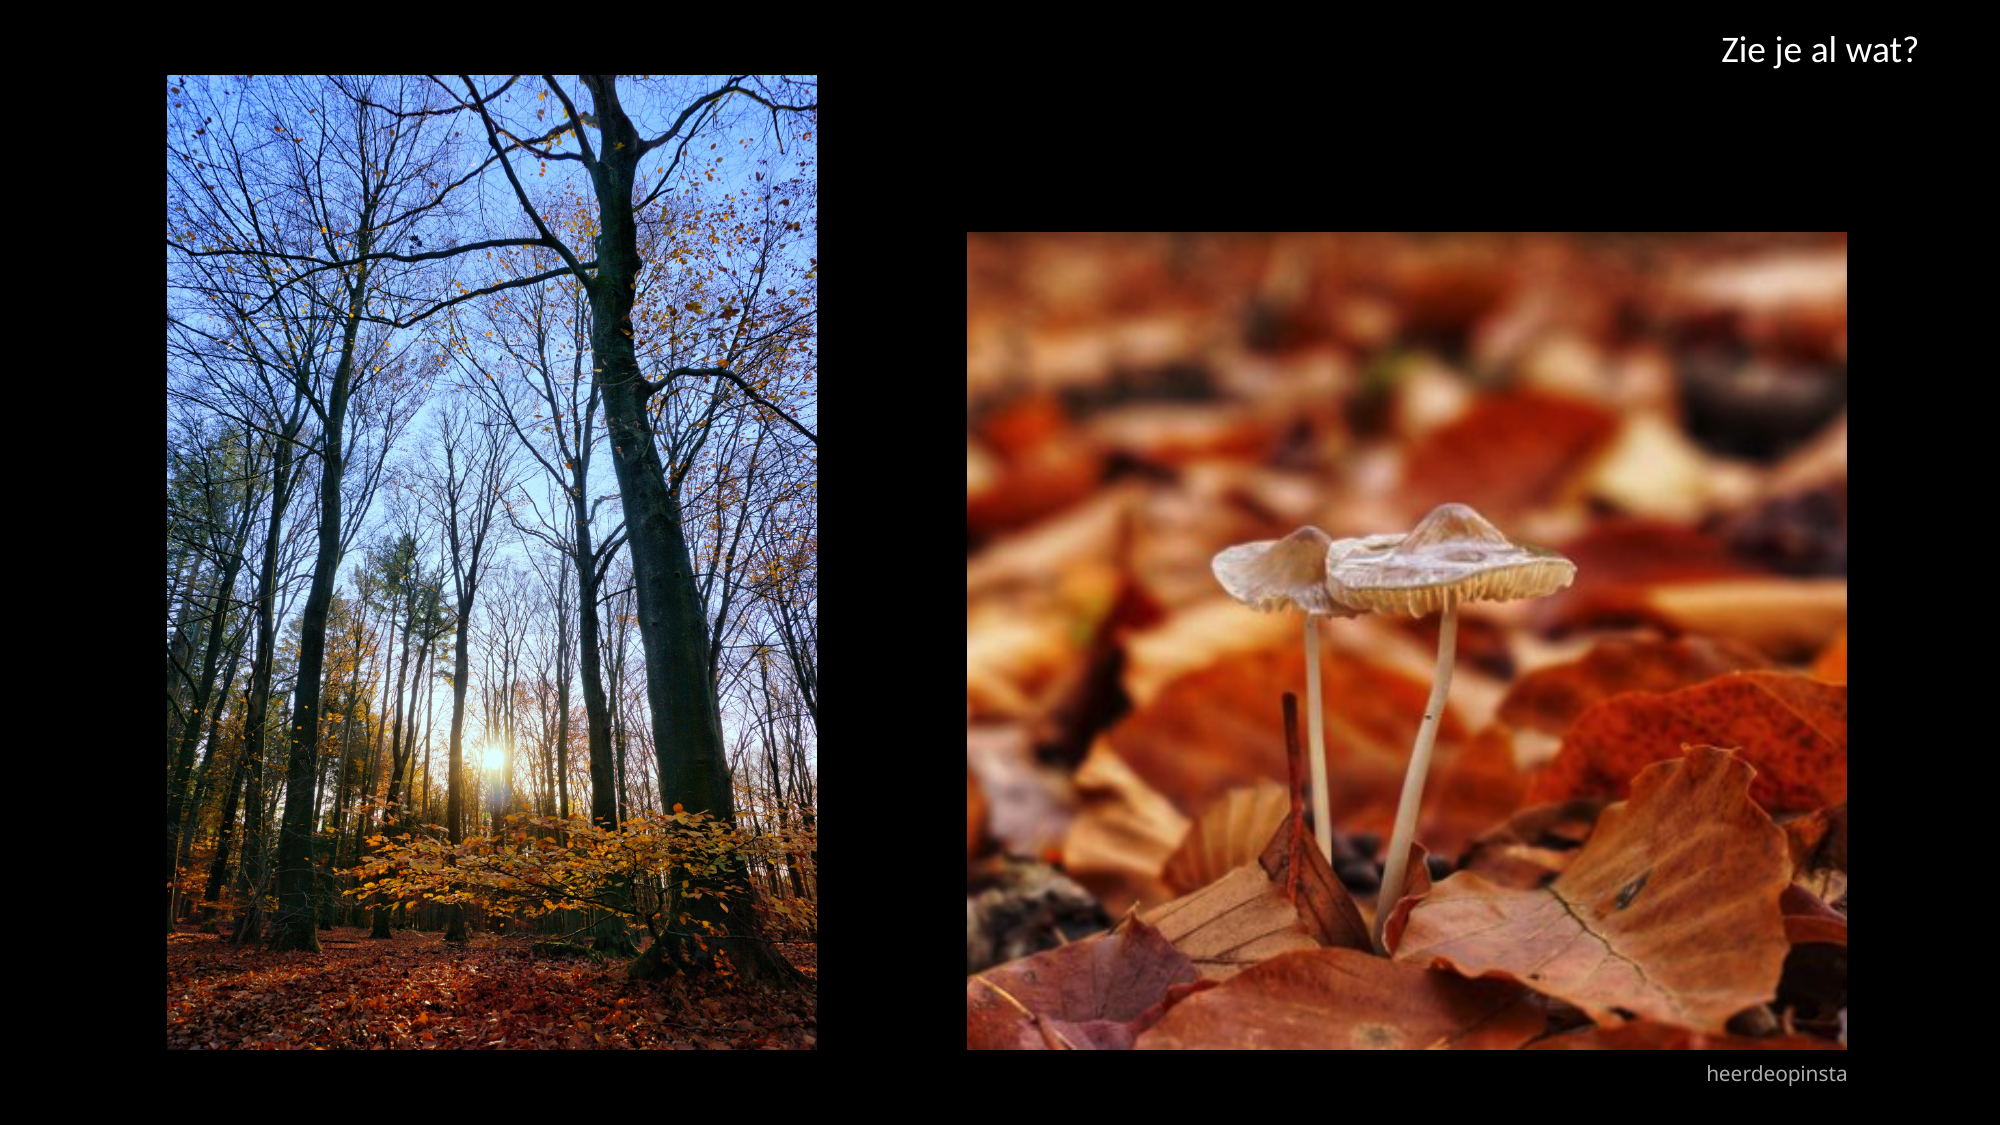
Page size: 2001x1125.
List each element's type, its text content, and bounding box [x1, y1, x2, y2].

picture [167, 75, 817, 1050]
text_box heerdeopinsta [1651, 1052, 1863, 1093]
text_box Zie je al wat? [1706, 17, 1978, 78]
picture [967, 232, 1847, 1050]
